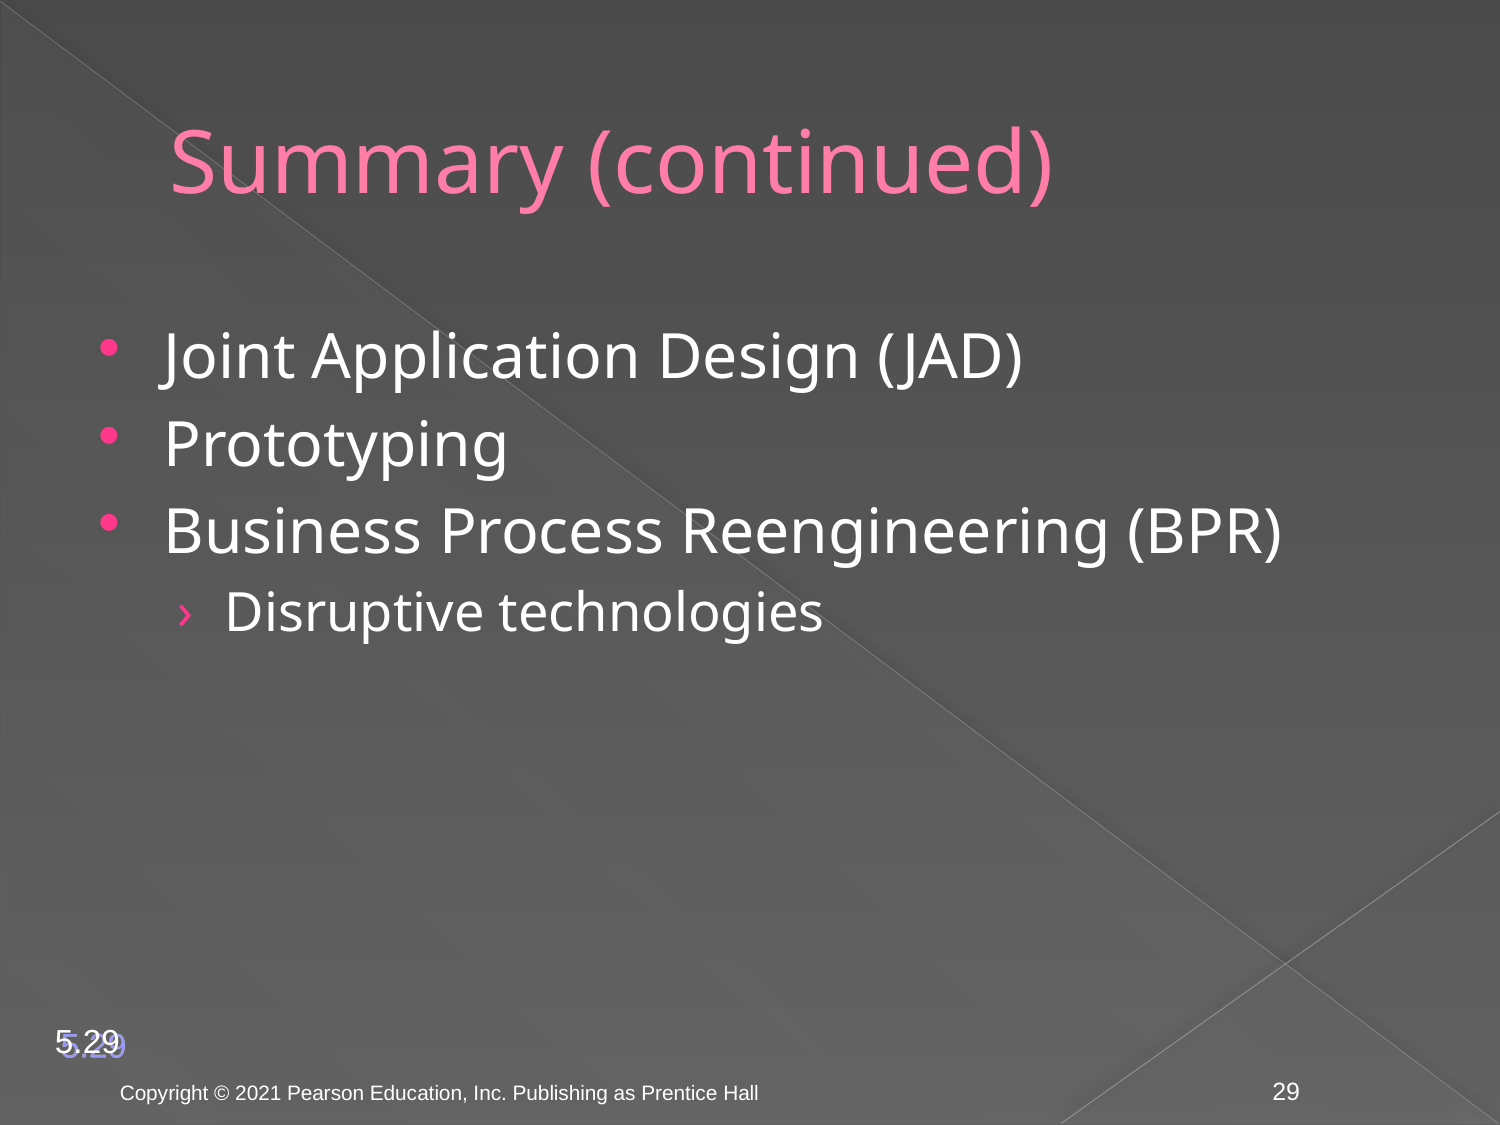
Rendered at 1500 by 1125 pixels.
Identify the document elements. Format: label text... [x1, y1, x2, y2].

list Joint Application Design (JAD) Prototyping Business Process Reengineering (BPR) Disruptive technologies [74, 308, 1426, 1060]
text_box 5.29 [37, 1012, 138, 1107]
footer Copyright © 2021 Pearson Education, Inc. Publishing as Prentice Hall [75, 1063, 774, 1113]
slide_number 29 [1245, 1063, 1328, 1113]
title Summary (continued) [75, 43, 1425, 274]
